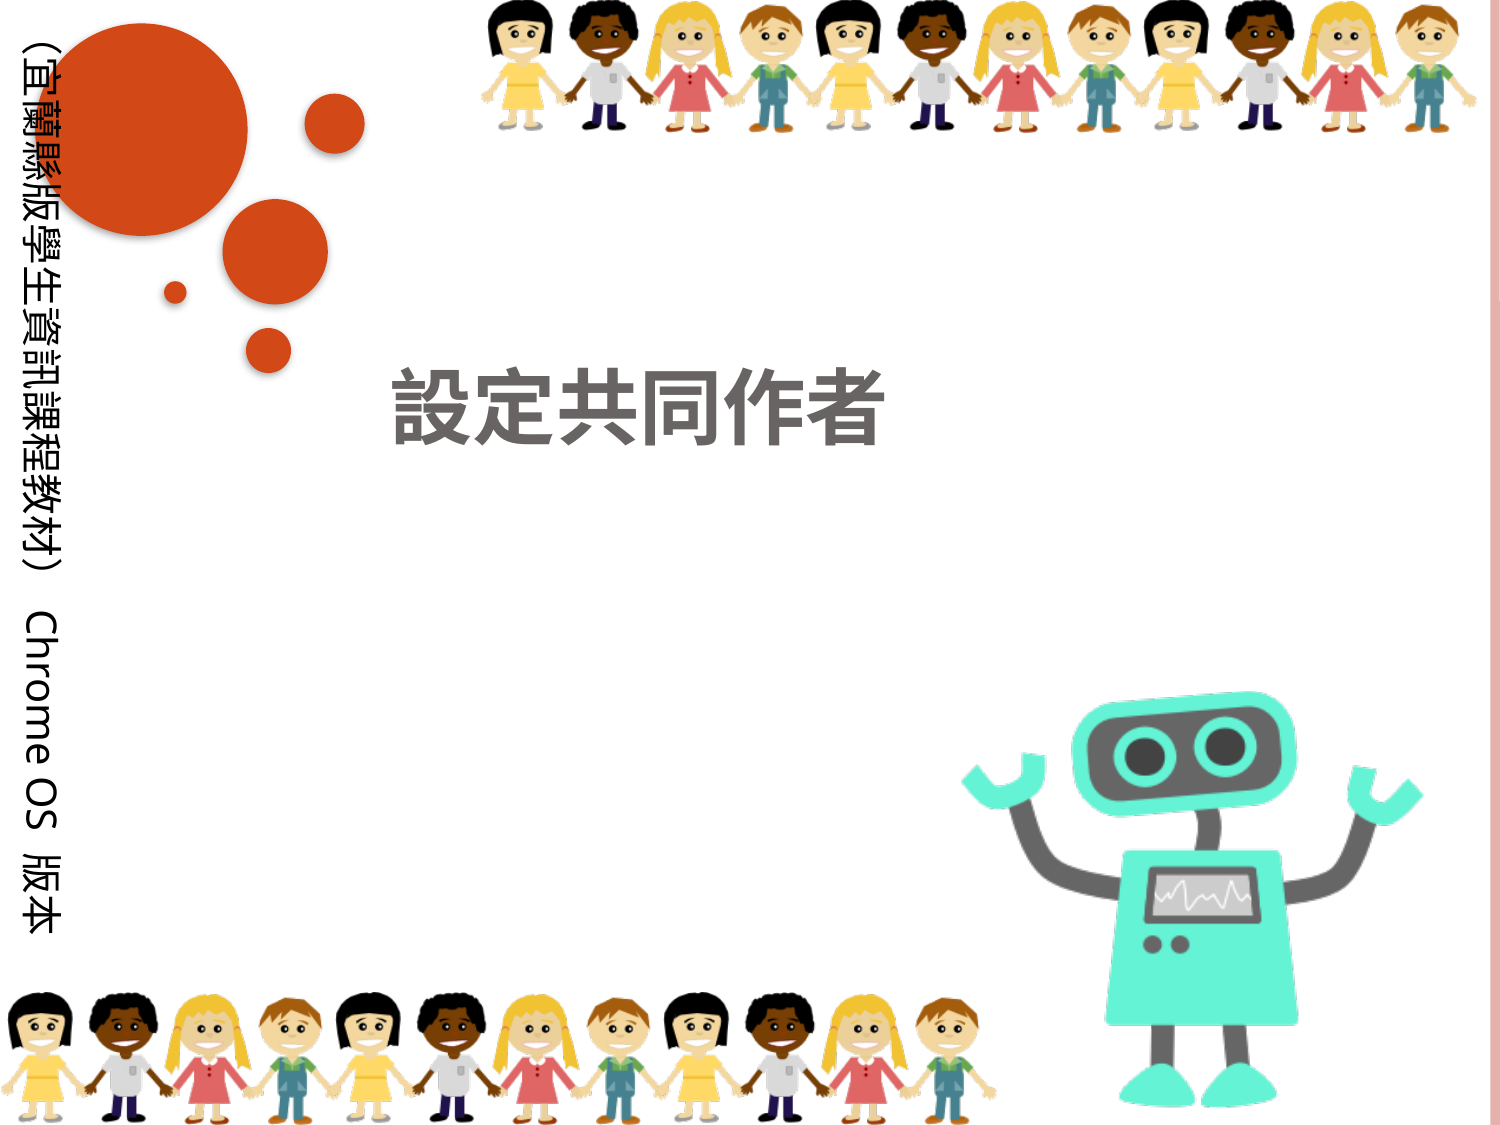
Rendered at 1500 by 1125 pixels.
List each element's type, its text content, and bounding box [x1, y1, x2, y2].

picture [0, 691, 1425, 1125]
picture [480, 0, 1477, 133]
title 設定共同作者 [375, 152, 1388, 464]
